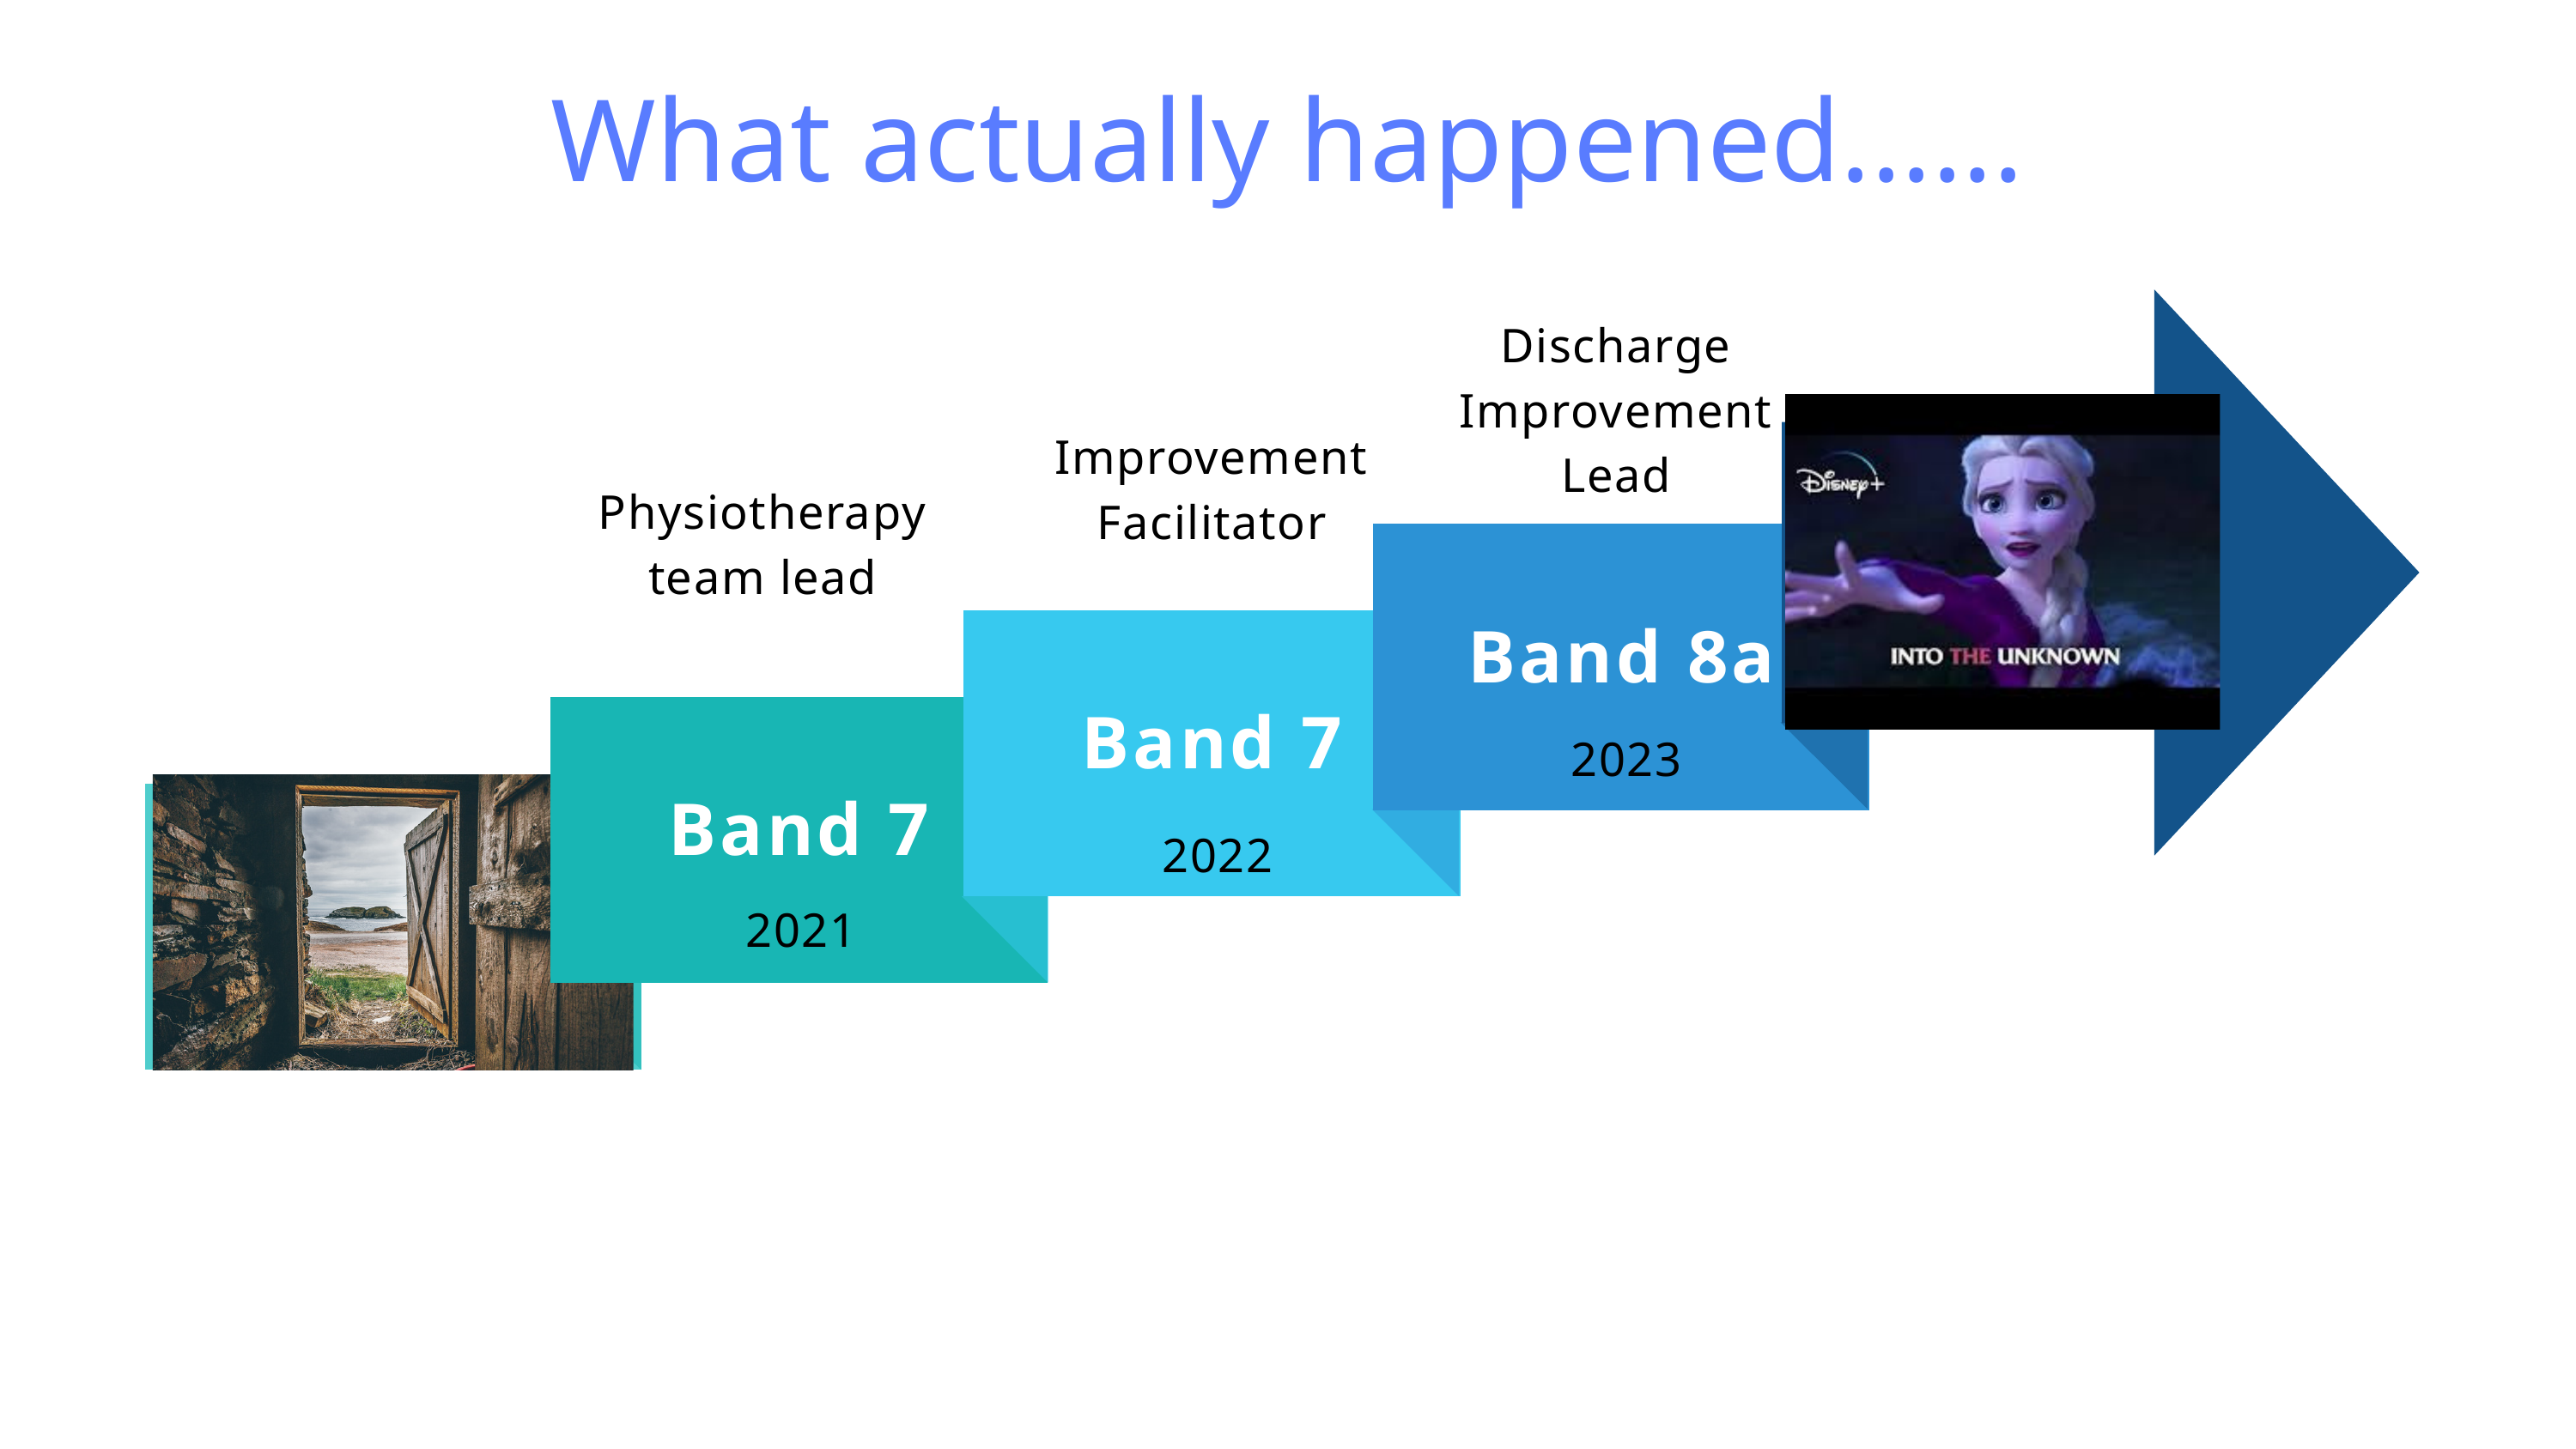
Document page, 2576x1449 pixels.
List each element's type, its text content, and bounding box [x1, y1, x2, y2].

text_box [1781, 288, 2420, 856]
text_box Physiotherapy team lead [596, 473, 930, 604]
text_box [1371, 815, 1460, 897]
text_box Discharge Improvement Lead [1452, 306, 1777, 502]
text_box [152, 774, 545, 782]
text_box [1780, 722, 1868, 809]
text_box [963, 609, 1368, 897]
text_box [550, 696, 959, 984]
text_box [550, 990, 642, 1070]
text_box Improvement Facilitator [1050, 418, 1374, 549]
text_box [961, 895, 1049, 984]
text_box What actually happened...... [144, 105, 2432, 204]
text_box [144, 784, 546, 1070]
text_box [1372, 524, 1777, 810]
